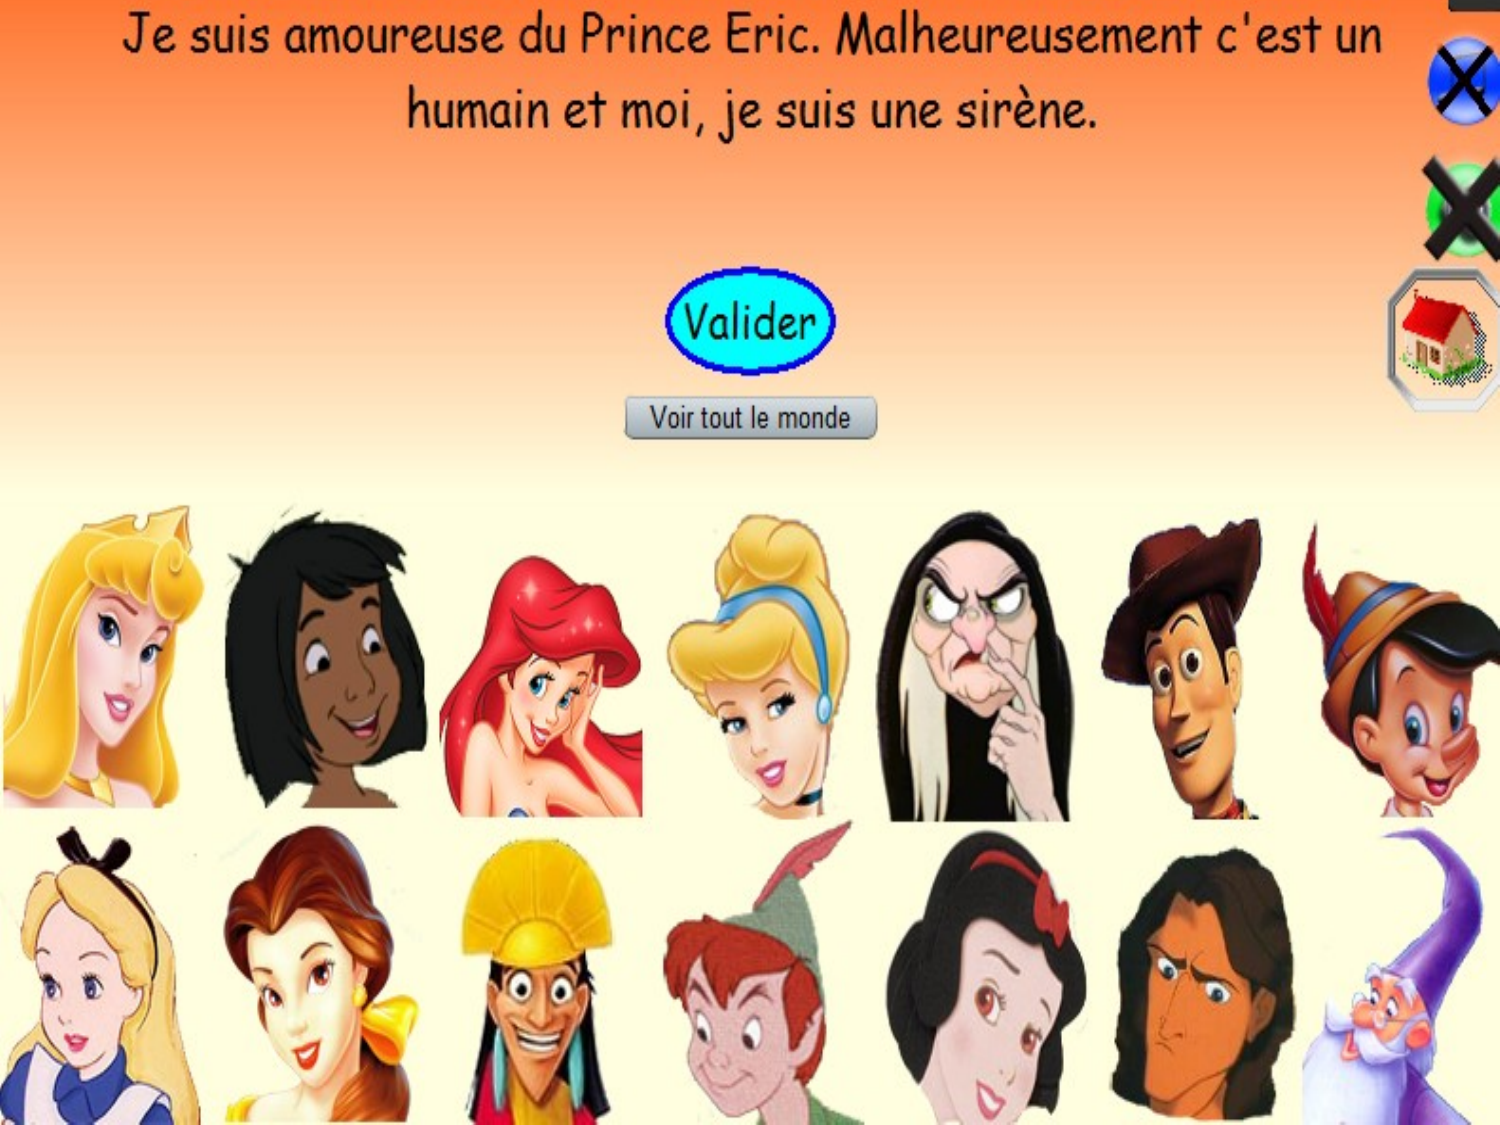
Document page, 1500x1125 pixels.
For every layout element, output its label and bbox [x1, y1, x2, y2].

list [0, 0, 1500, 1125]
